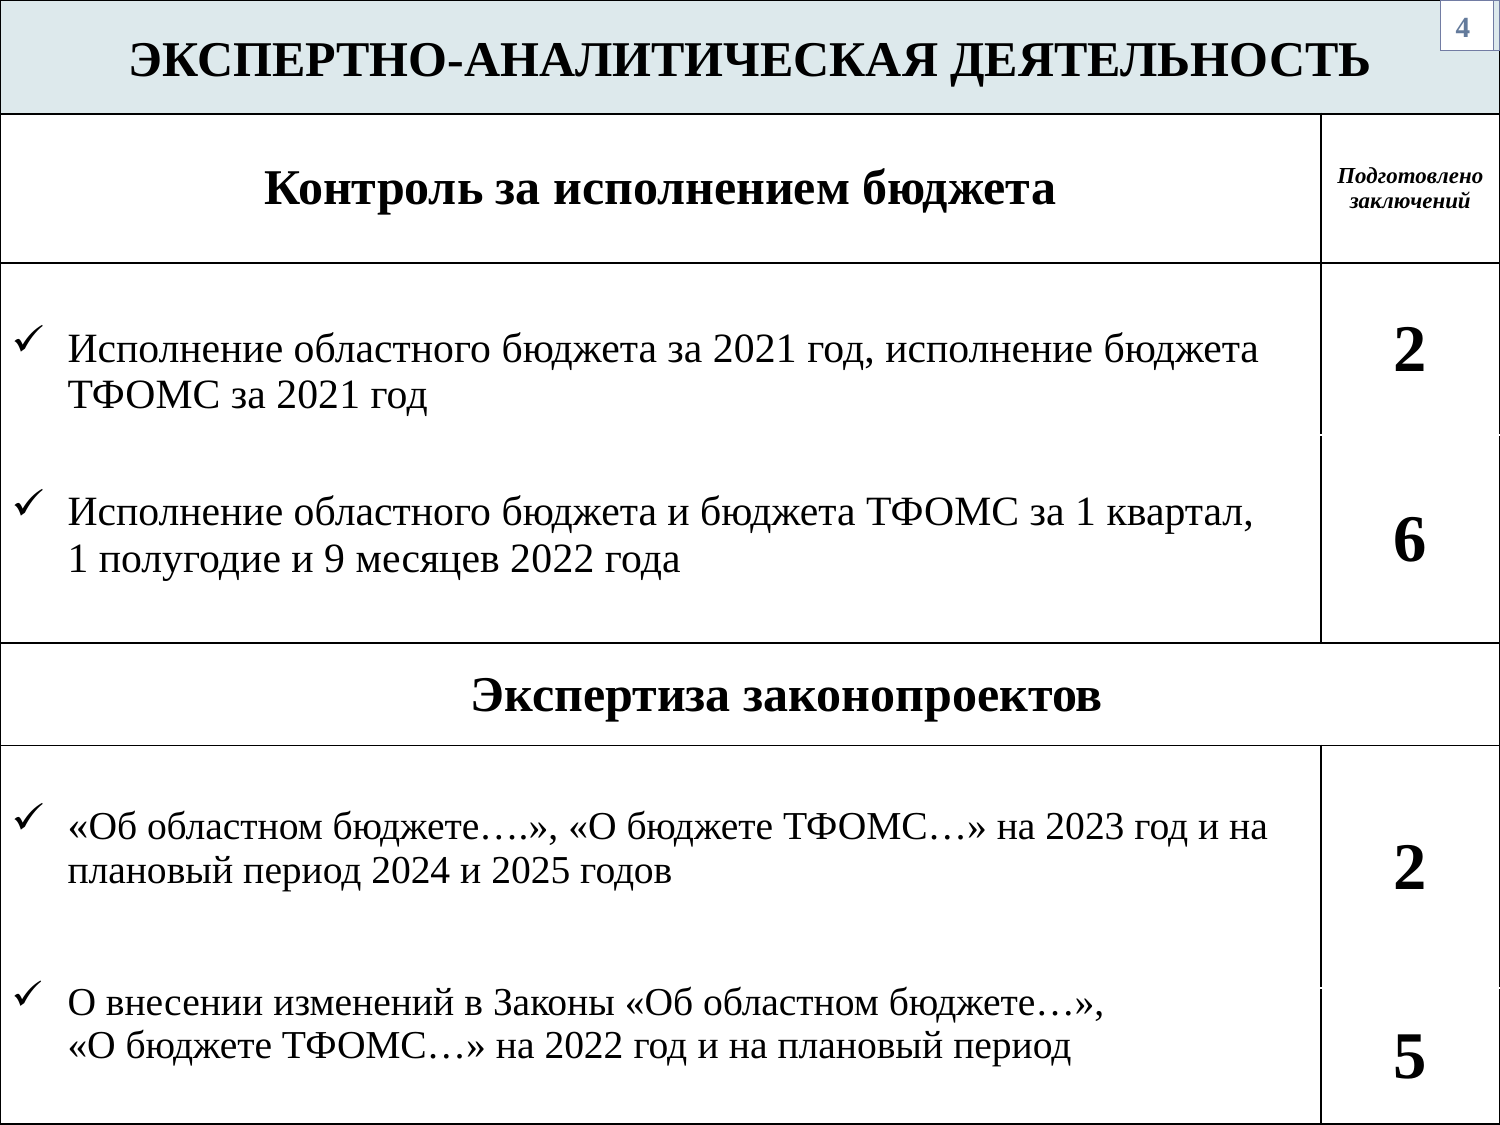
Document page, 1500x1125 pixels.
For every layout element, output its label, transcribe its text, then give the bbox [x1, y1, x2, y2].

table_header Подготовлено заключений [1322, 115, 1499, 262]
table_cell 2 [1322, 264, 1499, 434]
table_cell 5 [1322, 989, 1499, 1123]
text_box [110, 11, 1376, 113]
table_cell 2 [1322, 746, 1499, 987]
table_cell Экспертиза законопроектов [1, 644, 1499, 745]
table_header Контроль за исполнением бюджета [1, 115, 1320, 262]
table_cell 6 [1322, 436, 1499, 642]
table_cell Исполнение областного бюджета за 2021 год, исполнение бюджета ТФОМС за 2021 год Исполнение областного бюджета и бюджета ТФОМС за 1 квартал, 1 полугодие и 9 месяцев 2022 года [1, 264, 1320, 642]
text_box 4 [1440, 0, 1494, 51]
table_cell «Об областном бюджете….», «О бюджете ТФОМС…» на 2023 год и на плановый период 2024 и 2025 годов О внесении изменений в Законы «Об областном бюджете…», «О бюджете ТФОМС…» на 2022 год и на плановый период [1, 746, 1320, 1123]
title ЭКСПЕРТНО-АНАЛИТИЧЕСКАЯ ДЕЯТЕЛЬНОСТЬ [0, 0, 1500, 113]
text_box 4 [1494, 0, 1500, 51]
